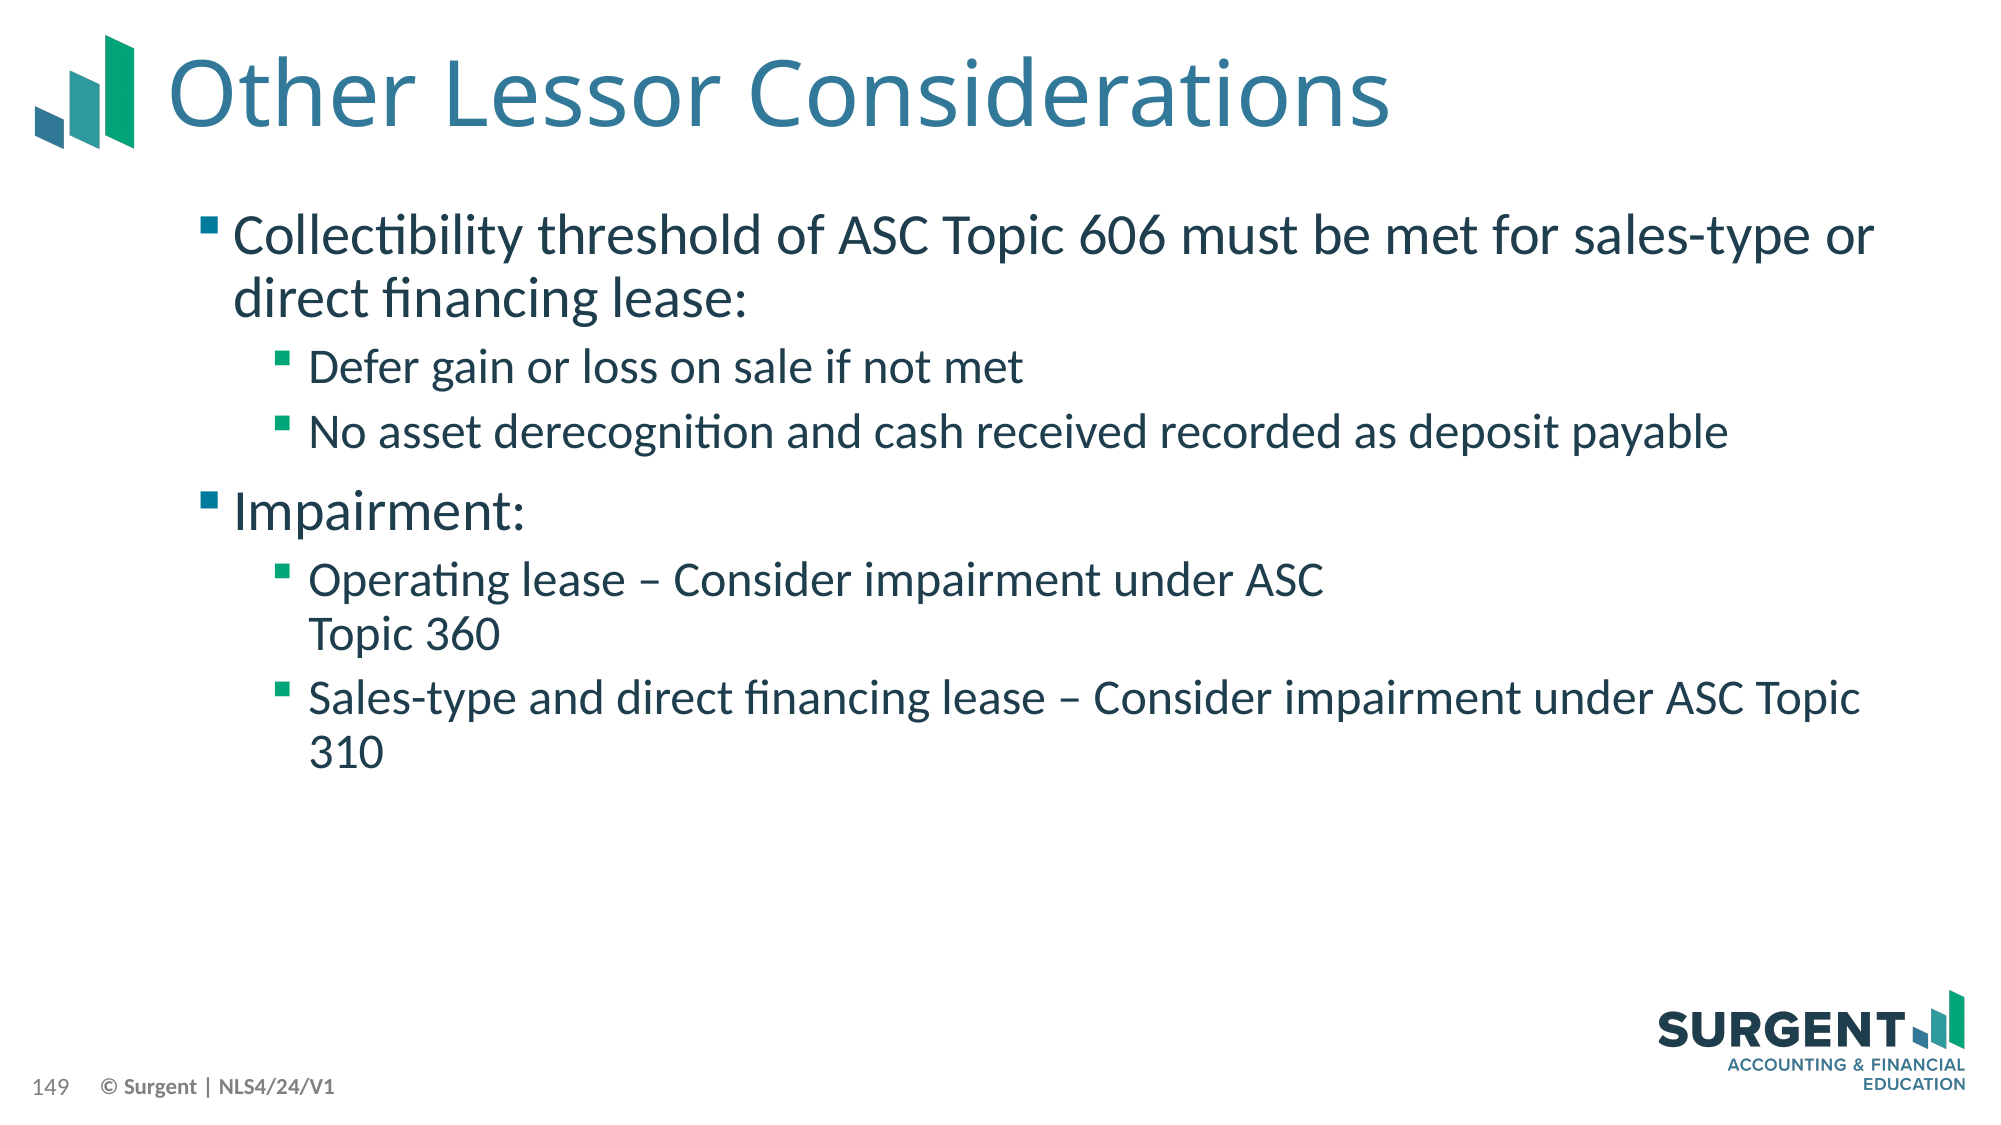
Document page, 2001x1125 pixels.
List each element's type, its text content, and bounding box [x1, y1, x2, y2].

slide_number 149 [0, 1055, 85, 1115]
footer © Surgent | NLS4/24/V1 [85, 1055, 402, 1115]
title Other Lessor Considerations [151, 55, 1915, 149]
list Collectibility threshold of ASC Topic 606 must be met for sales-type or direct financing lease: Defer gain or loss on sale if not met No asset derecognition and cash received recorded as deposit payable Impairment: Operating lease – Consider impairment under ASC Topic 360 Sales-type and direct financing lease – Consider impairment under ASC Topic 310 [180, 197, 1910, 967]
